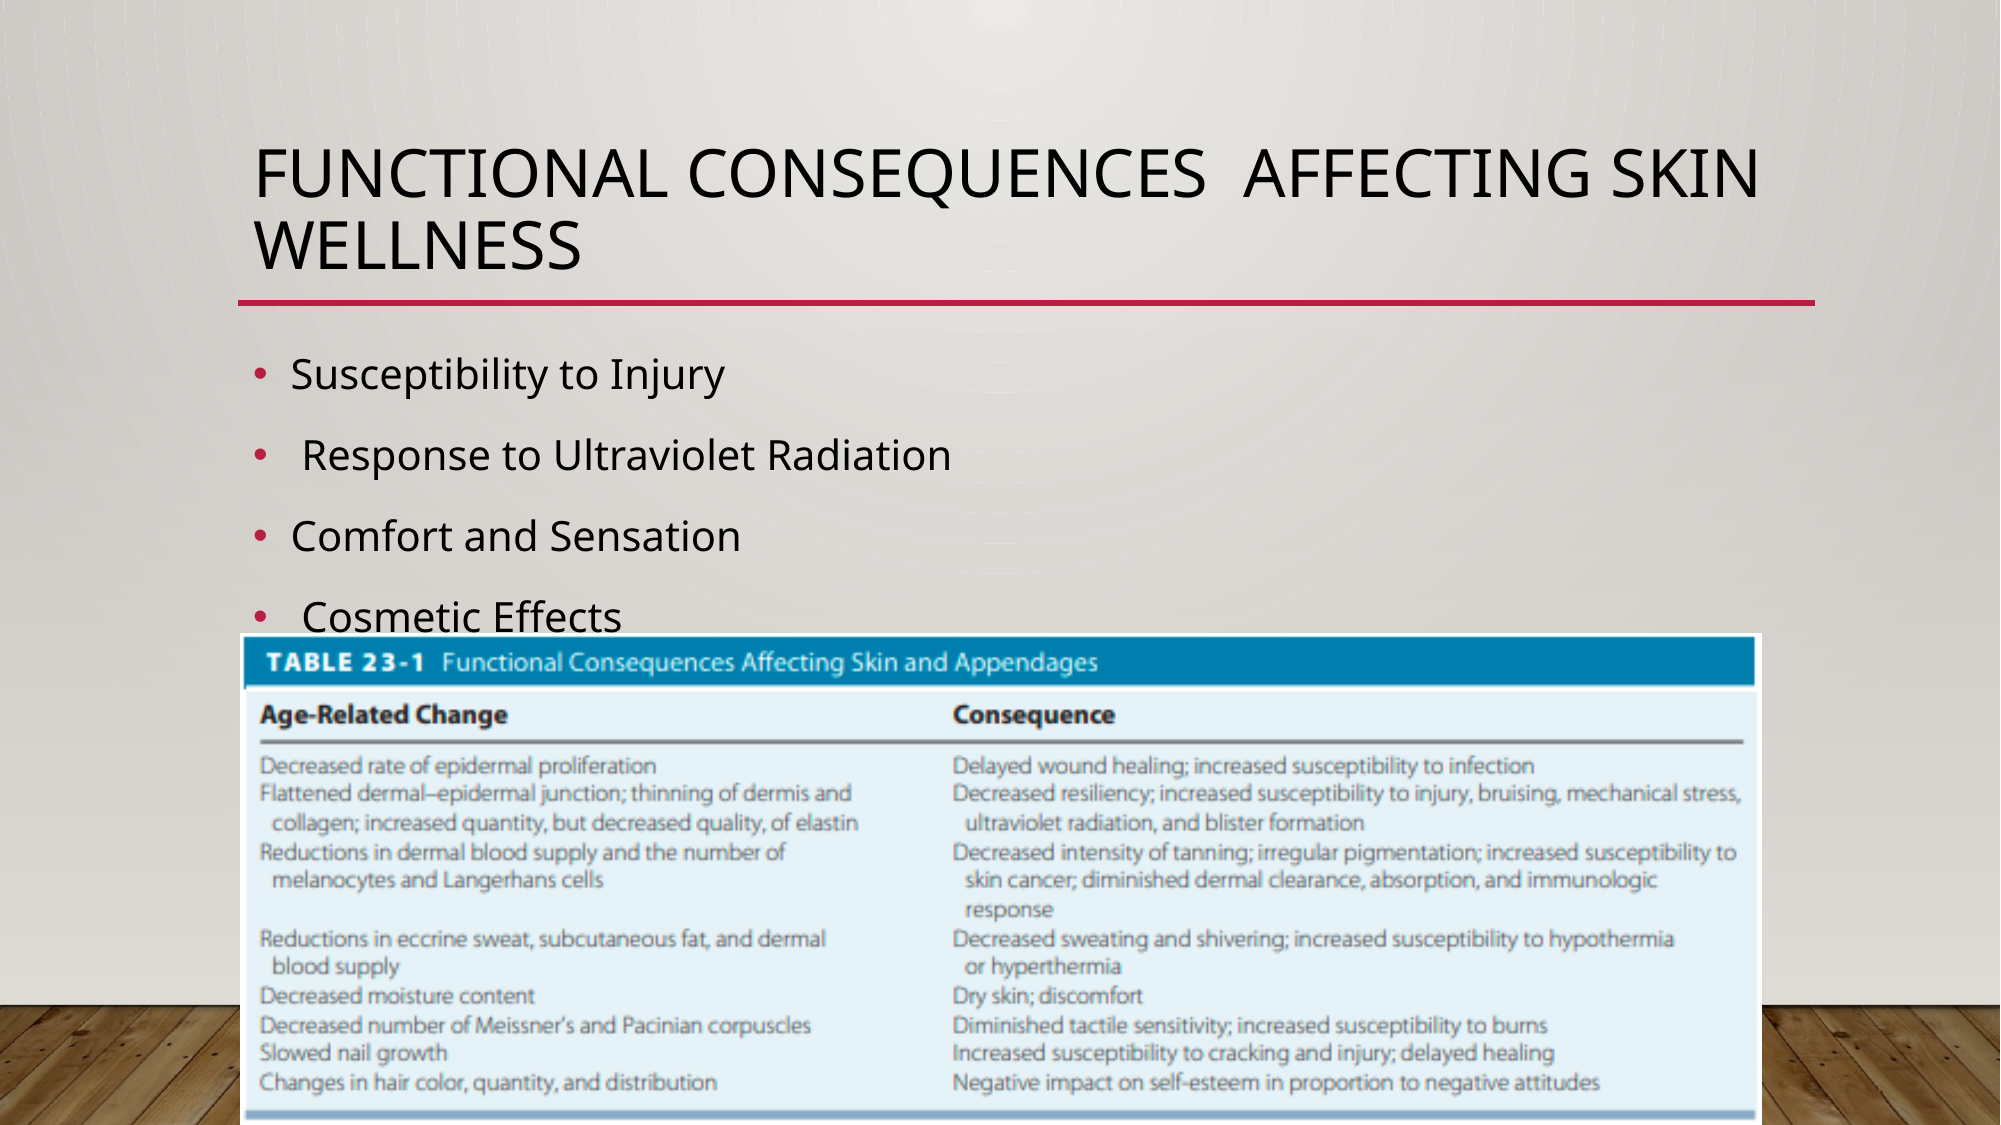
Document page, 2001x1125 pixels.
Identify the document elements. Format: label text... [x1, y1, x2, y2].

title Functional Consequences Affecting Skin Wellness [238, 131, 1814, 305]
picture [0, 633, 2000, 1125]
list Susceptibility to Injury Response to Ultraviolet Radiation Comfort and Sensation Cosmetic Effects [238, 330, 1814, 897]
